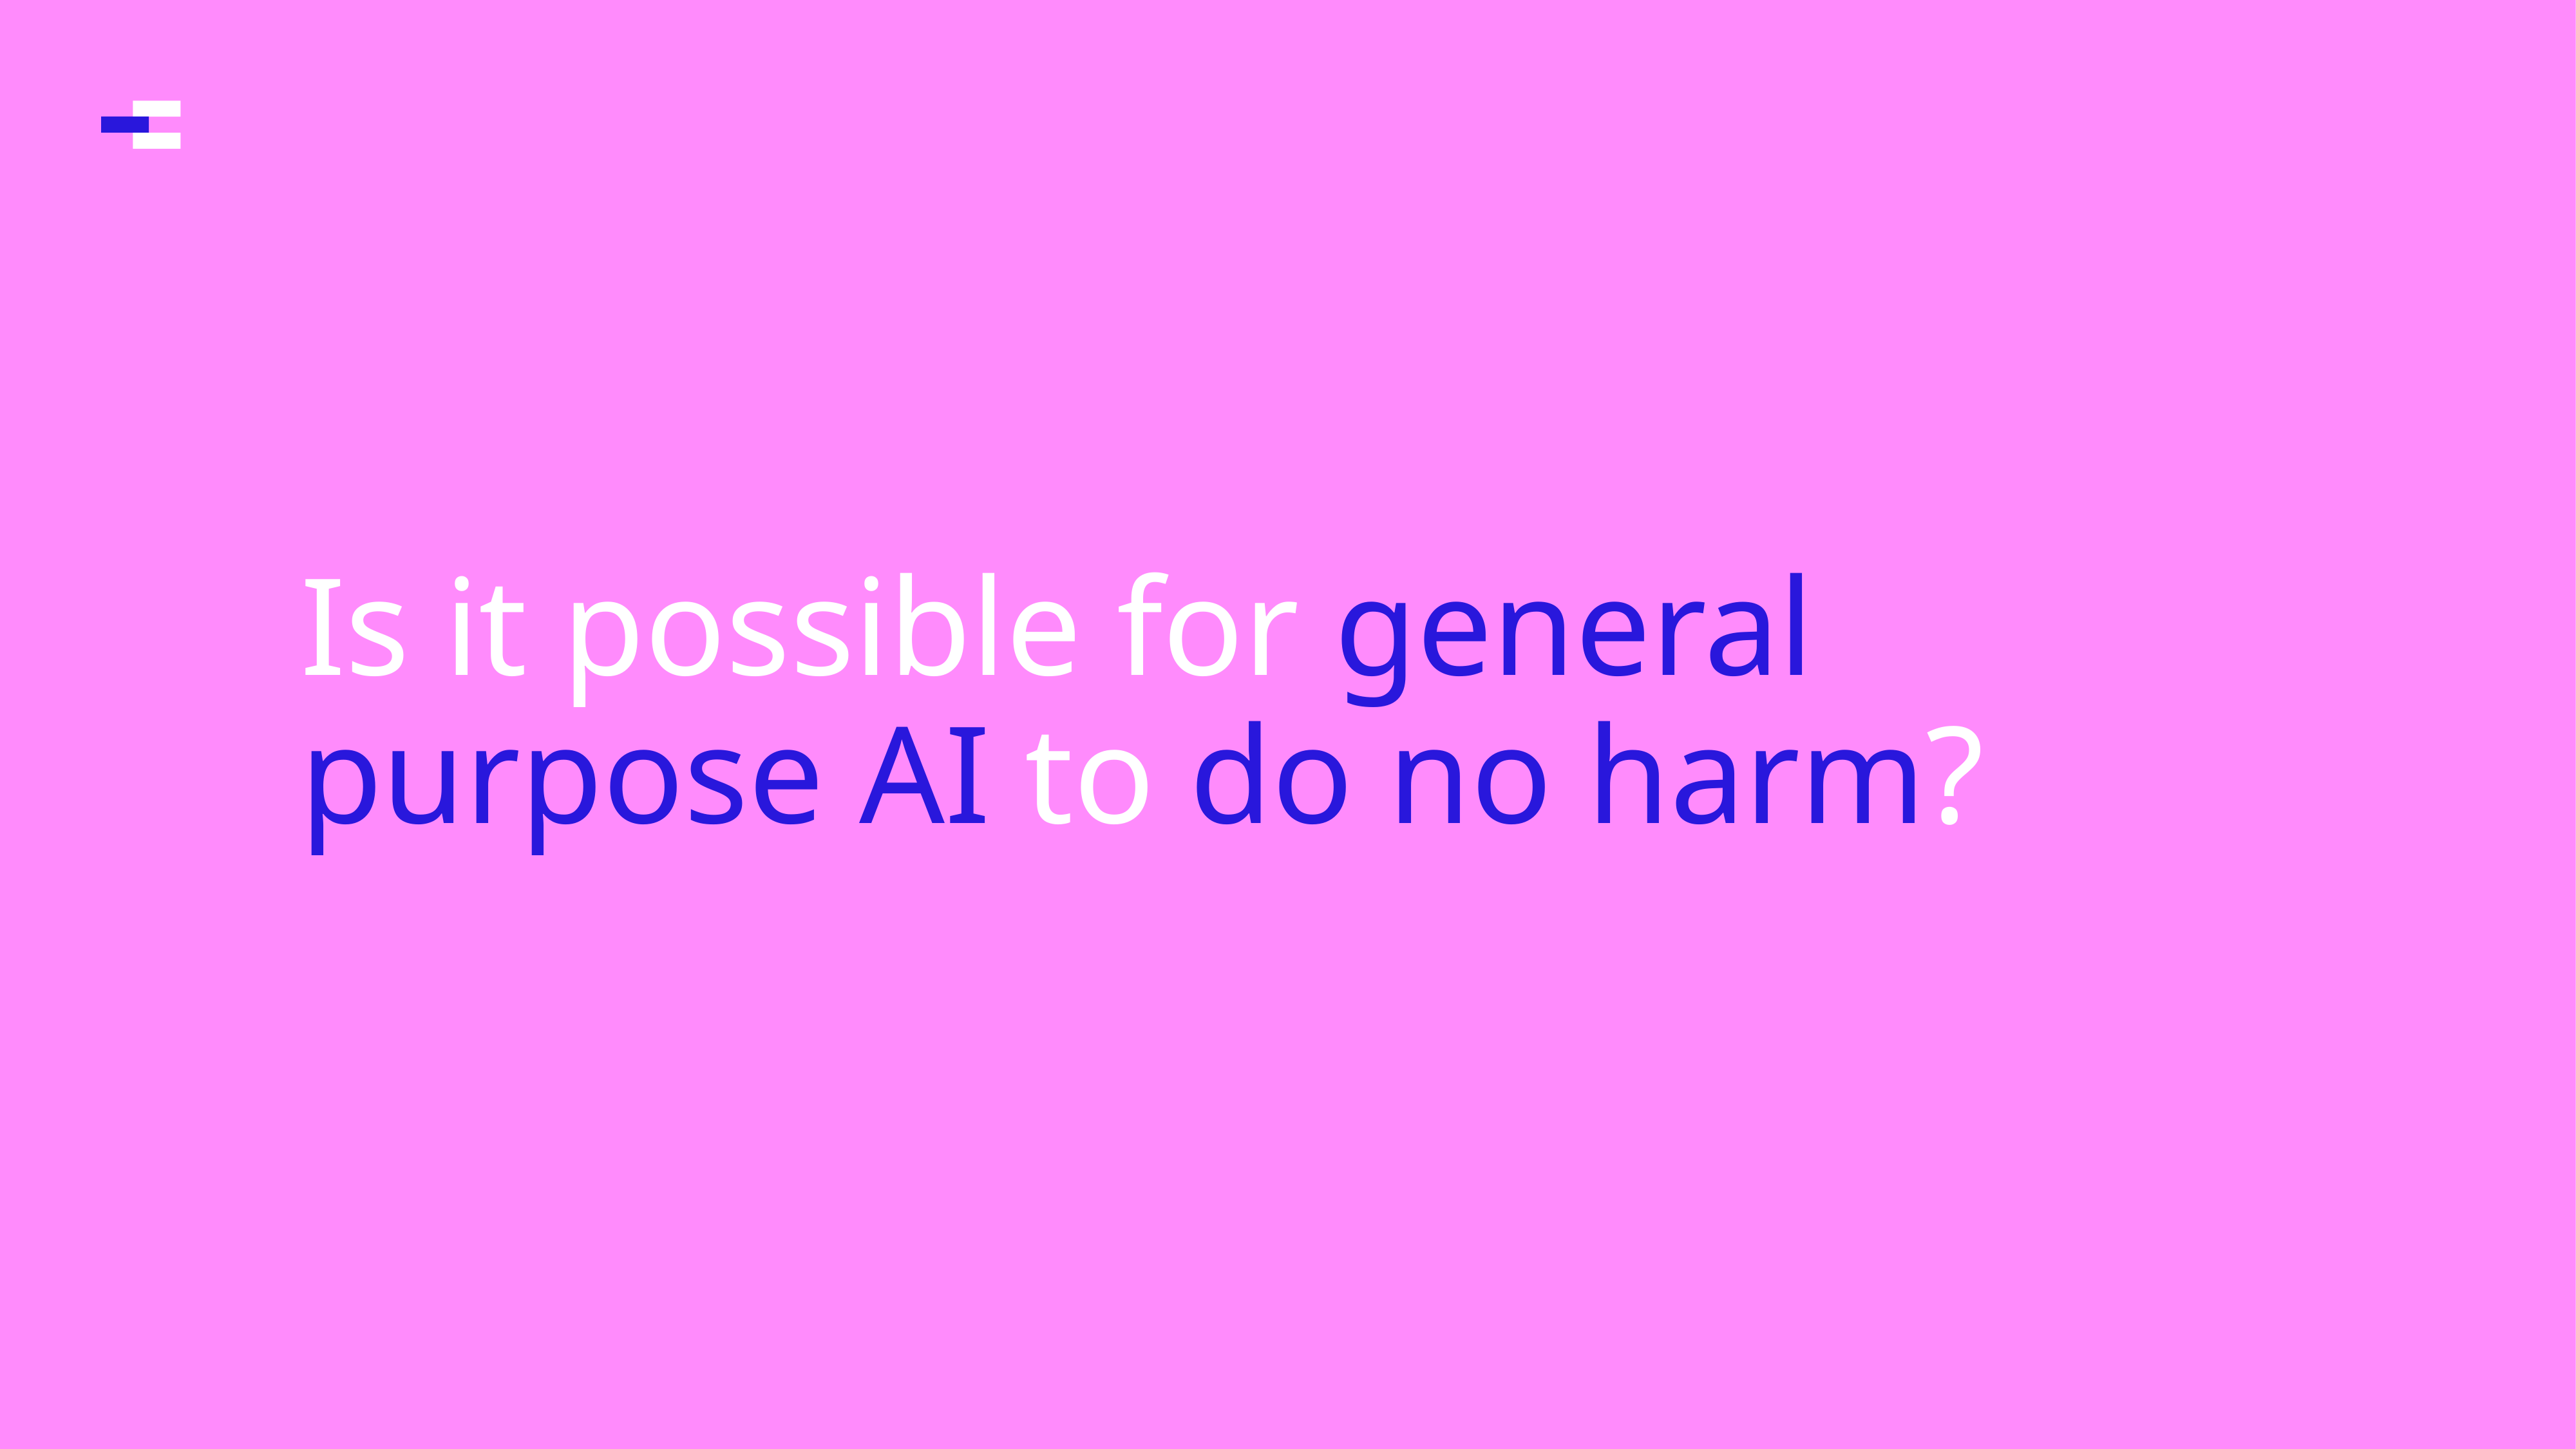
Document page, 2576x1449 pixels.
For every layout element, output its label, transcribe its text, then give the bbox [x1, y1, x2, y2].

title Is it possible for general purpose AI to do no harm? [299, 556, 2052, 853]
